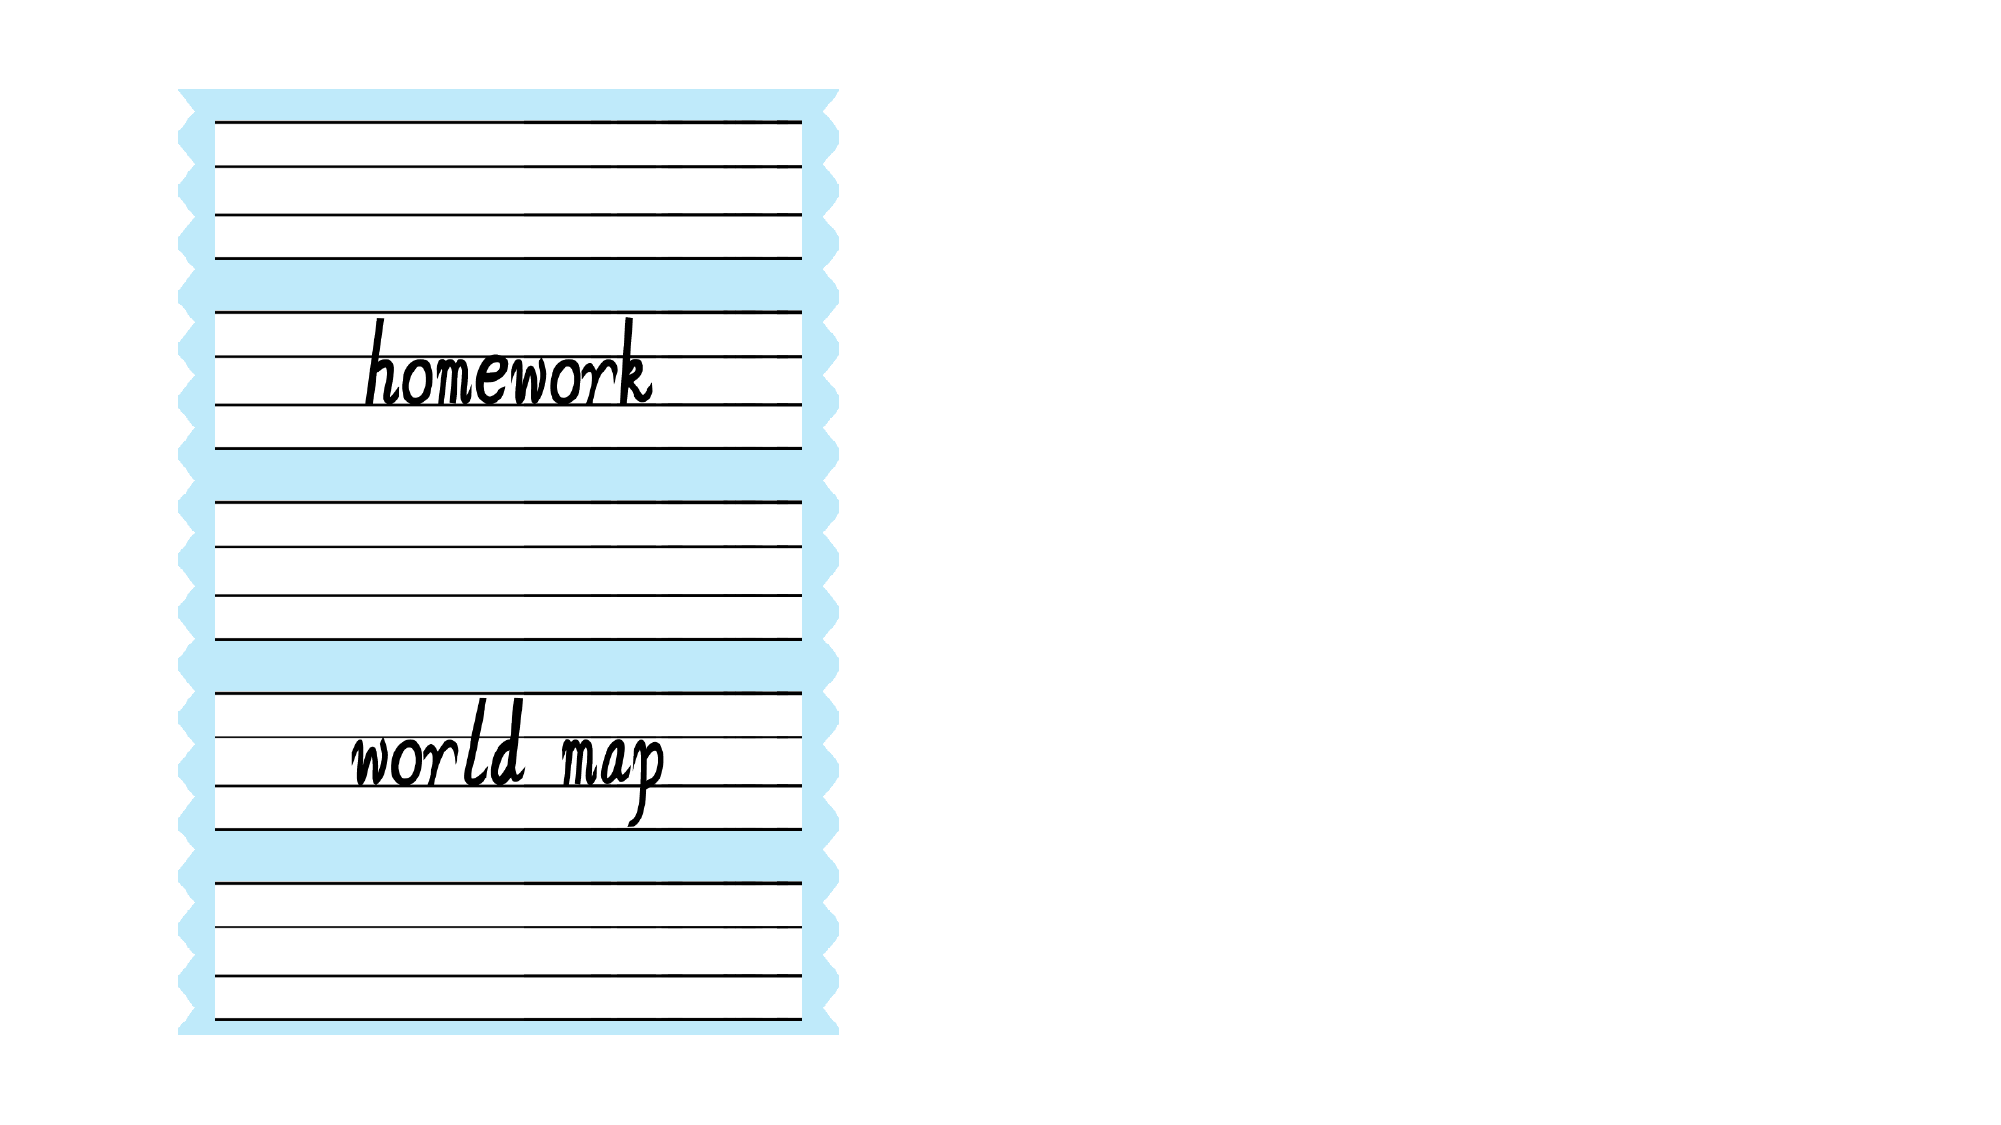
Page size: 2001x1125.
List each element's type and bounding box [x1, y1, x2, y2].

picture [173, 89, 850, 1035]
